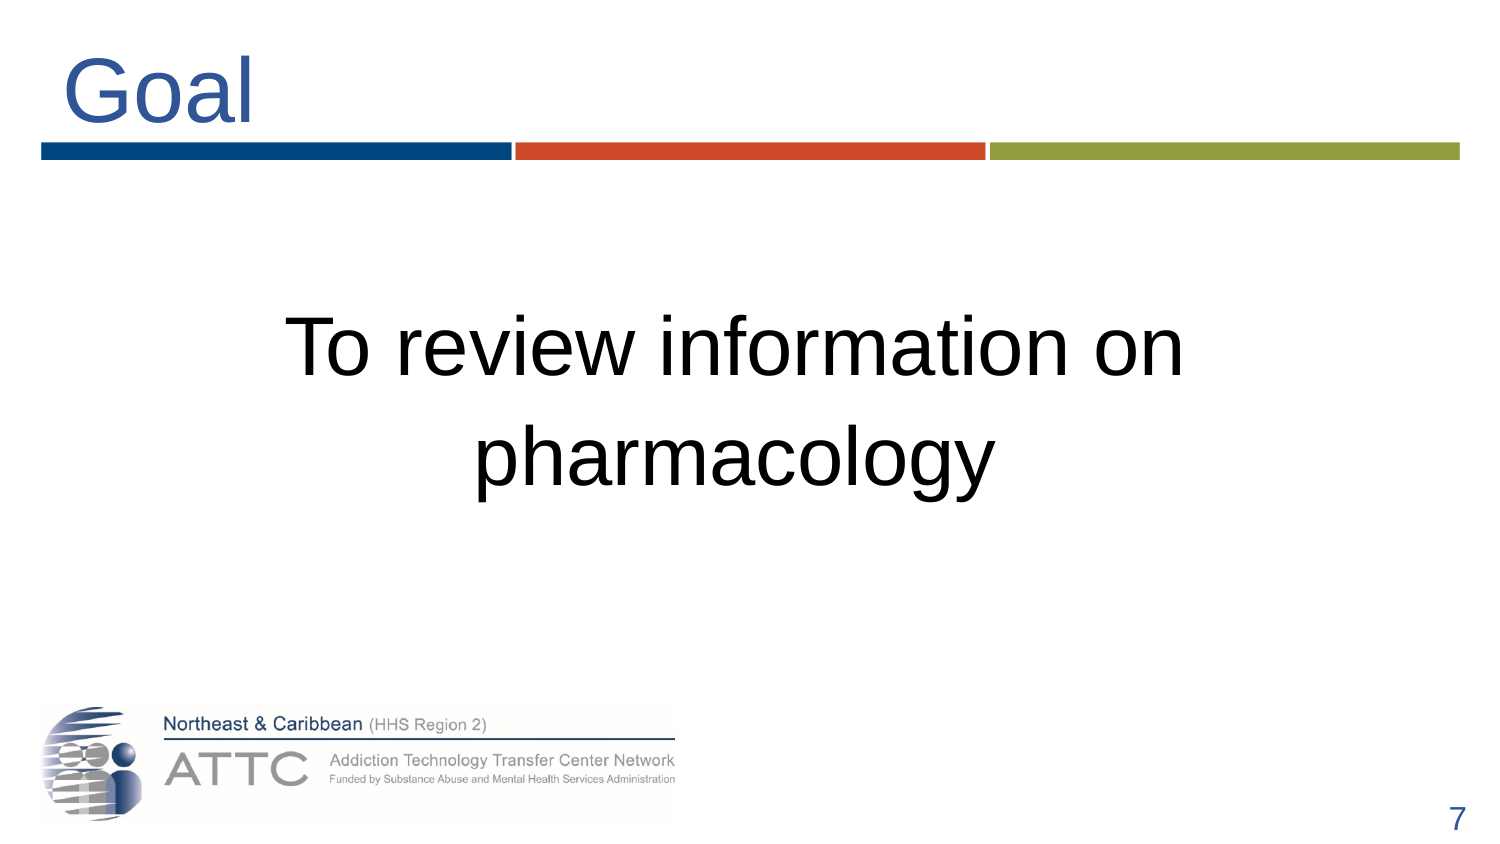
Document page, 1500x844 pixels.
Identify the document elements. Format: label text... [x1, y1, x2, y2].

text_box 7 [1140, 794, 1479, 840]
title Goal [0, 35, 1434, 151]
picture [40, 707, 675, 821]
picture [41, 142, 1460, 160]
list To review information on pharmacology [48, 193, 1422, 680]
